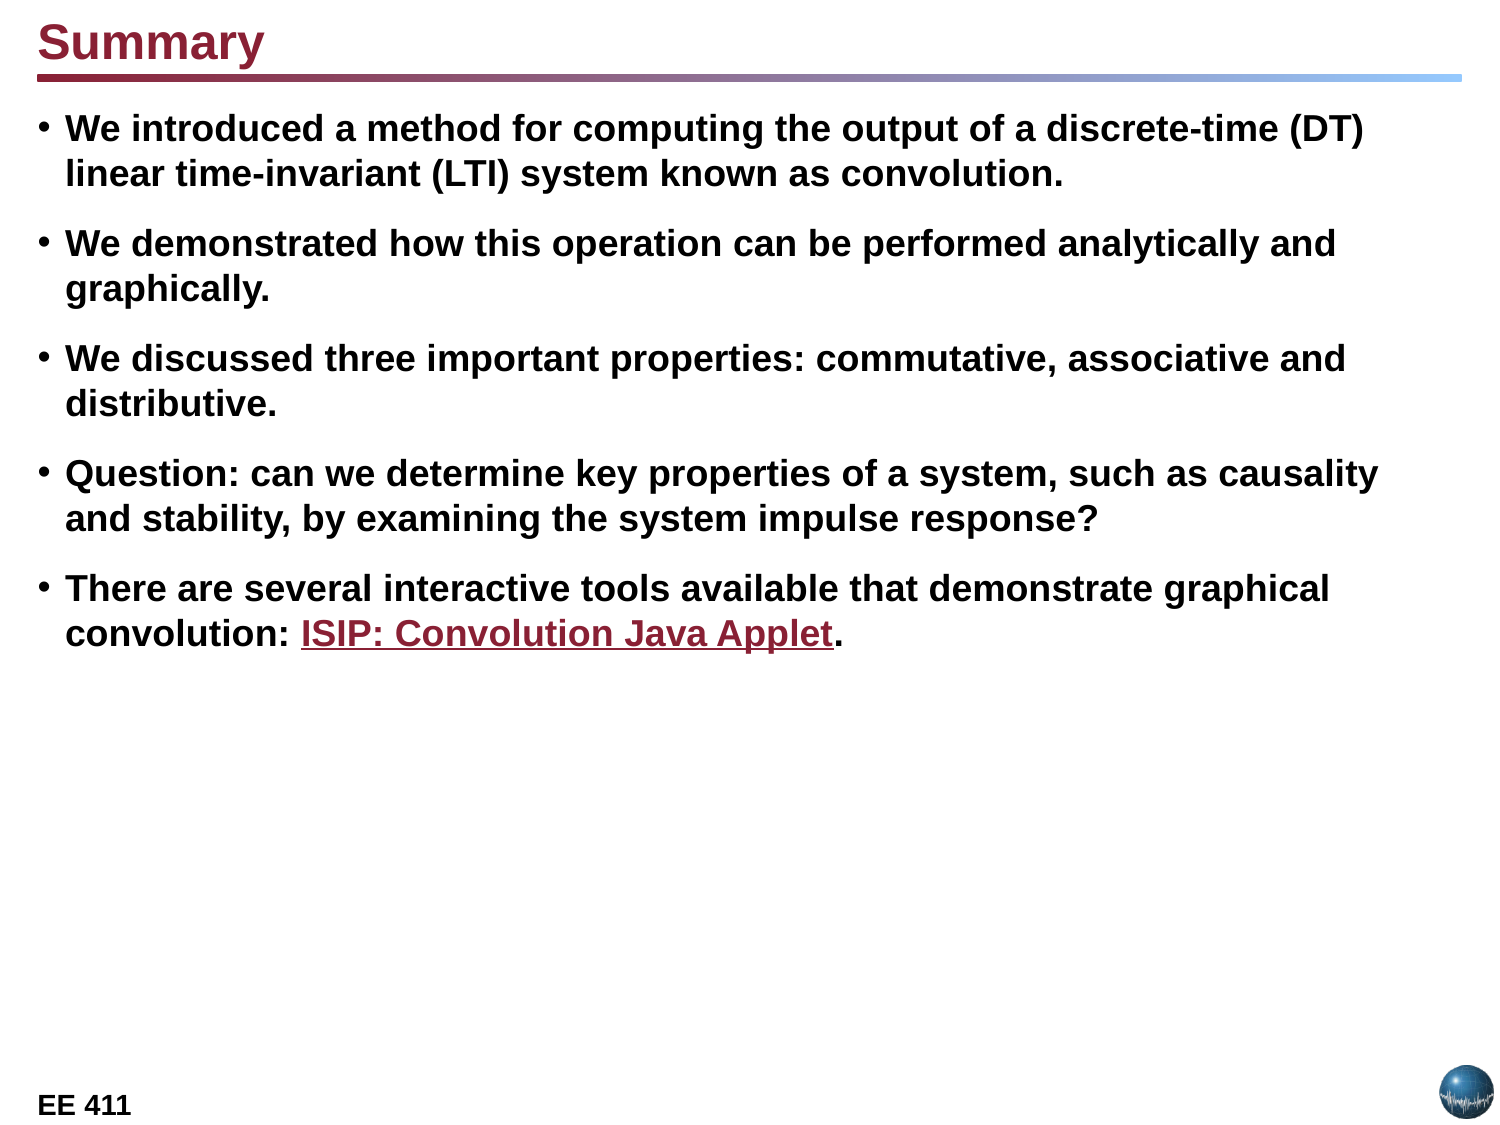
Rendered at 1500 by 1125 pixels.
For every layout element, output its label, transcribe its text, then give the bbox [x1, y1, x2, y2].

text_box Summary [37, 9, 1445, 70]
text_box EE 411 [37, 1086, 406, 1122]
text_box We introduced a method for computing the output of a discrete-time (DT) linear time-invariant (LTI) system known as convolution. We demonstrated how this operation can be performed analytically and graphically. We discussed three important properties: commutative, associative and distributive. Question: can we determine key properties of a system, such as causality and stability, by examining the system impulse response? There are several interactive tools available that demonstrate graphical convolution: ISIP: Convolution Java Applet. [37, 103, 1450, 654]
picture [1439, 1065, 1494, 1119]
